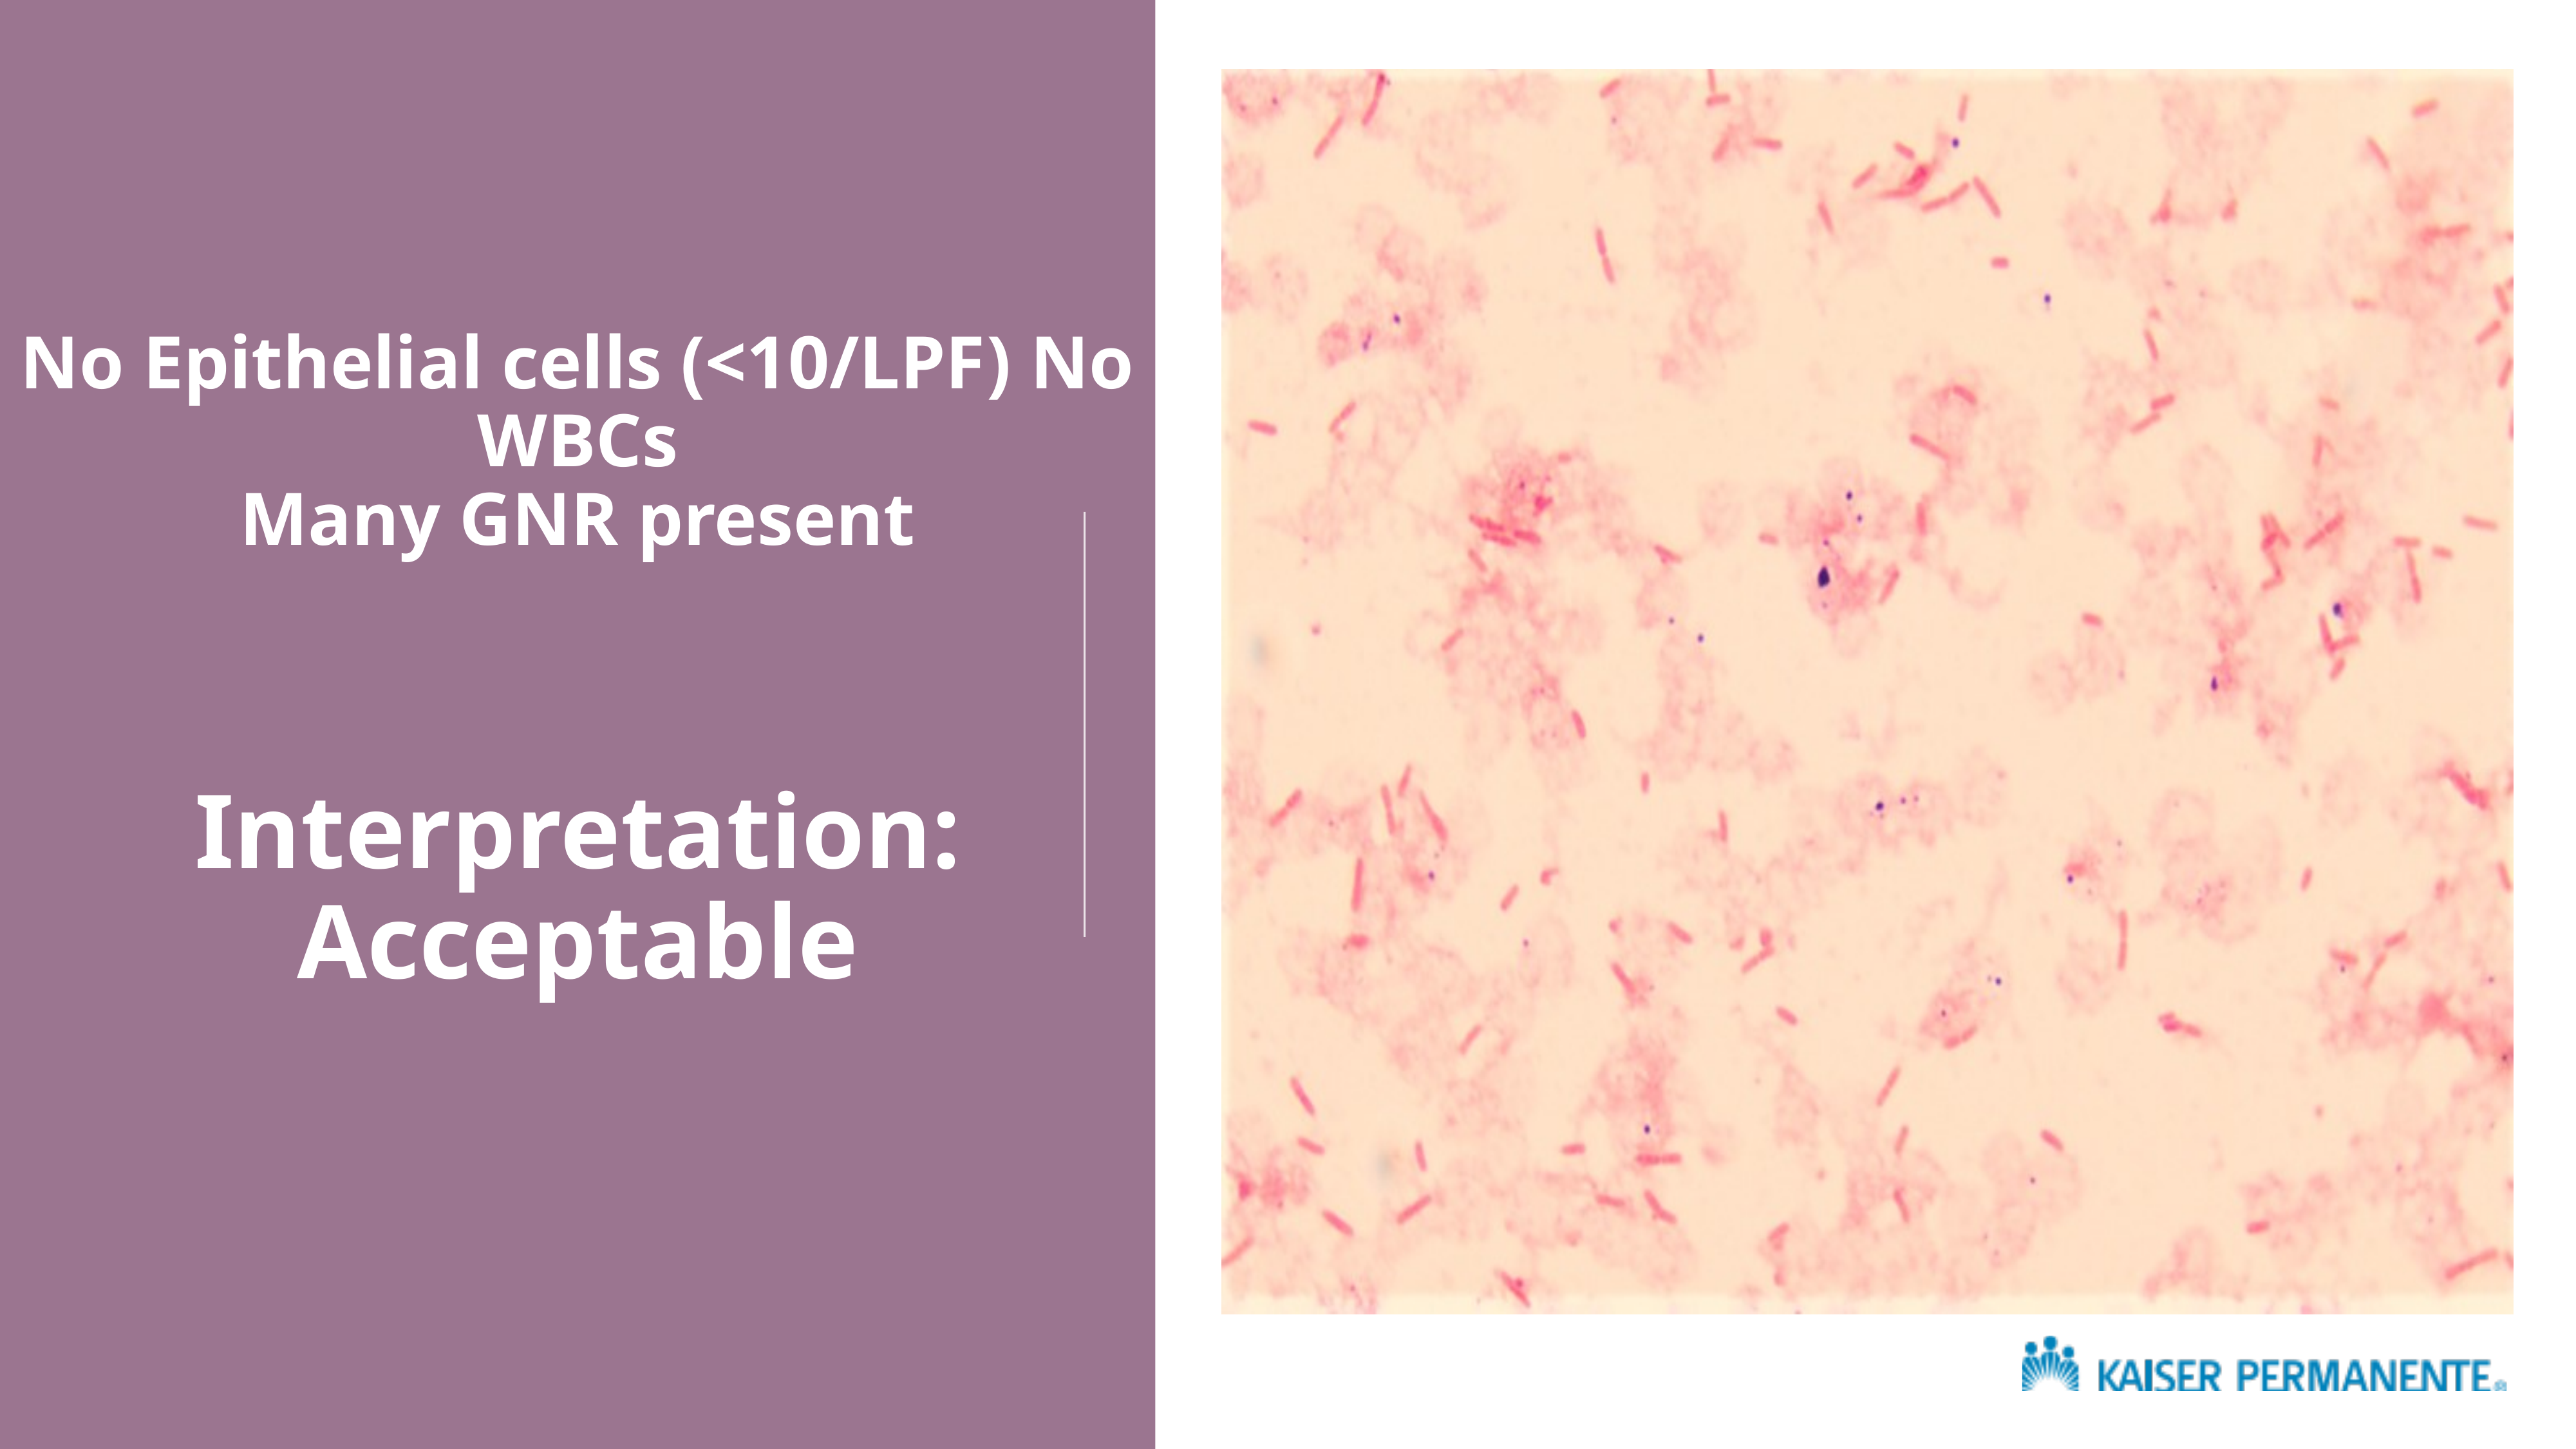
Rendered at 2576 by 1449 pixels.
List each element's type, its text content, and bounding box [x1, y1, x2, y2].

title No Epithelial cells (<10/LPF) No WBCs Many GNR present Interpretation: Acceptable [0, 135, 1156, 1314]
picture [1221, 68, 2514, 1315]
text_box [0, 0, 1158, 1449]
